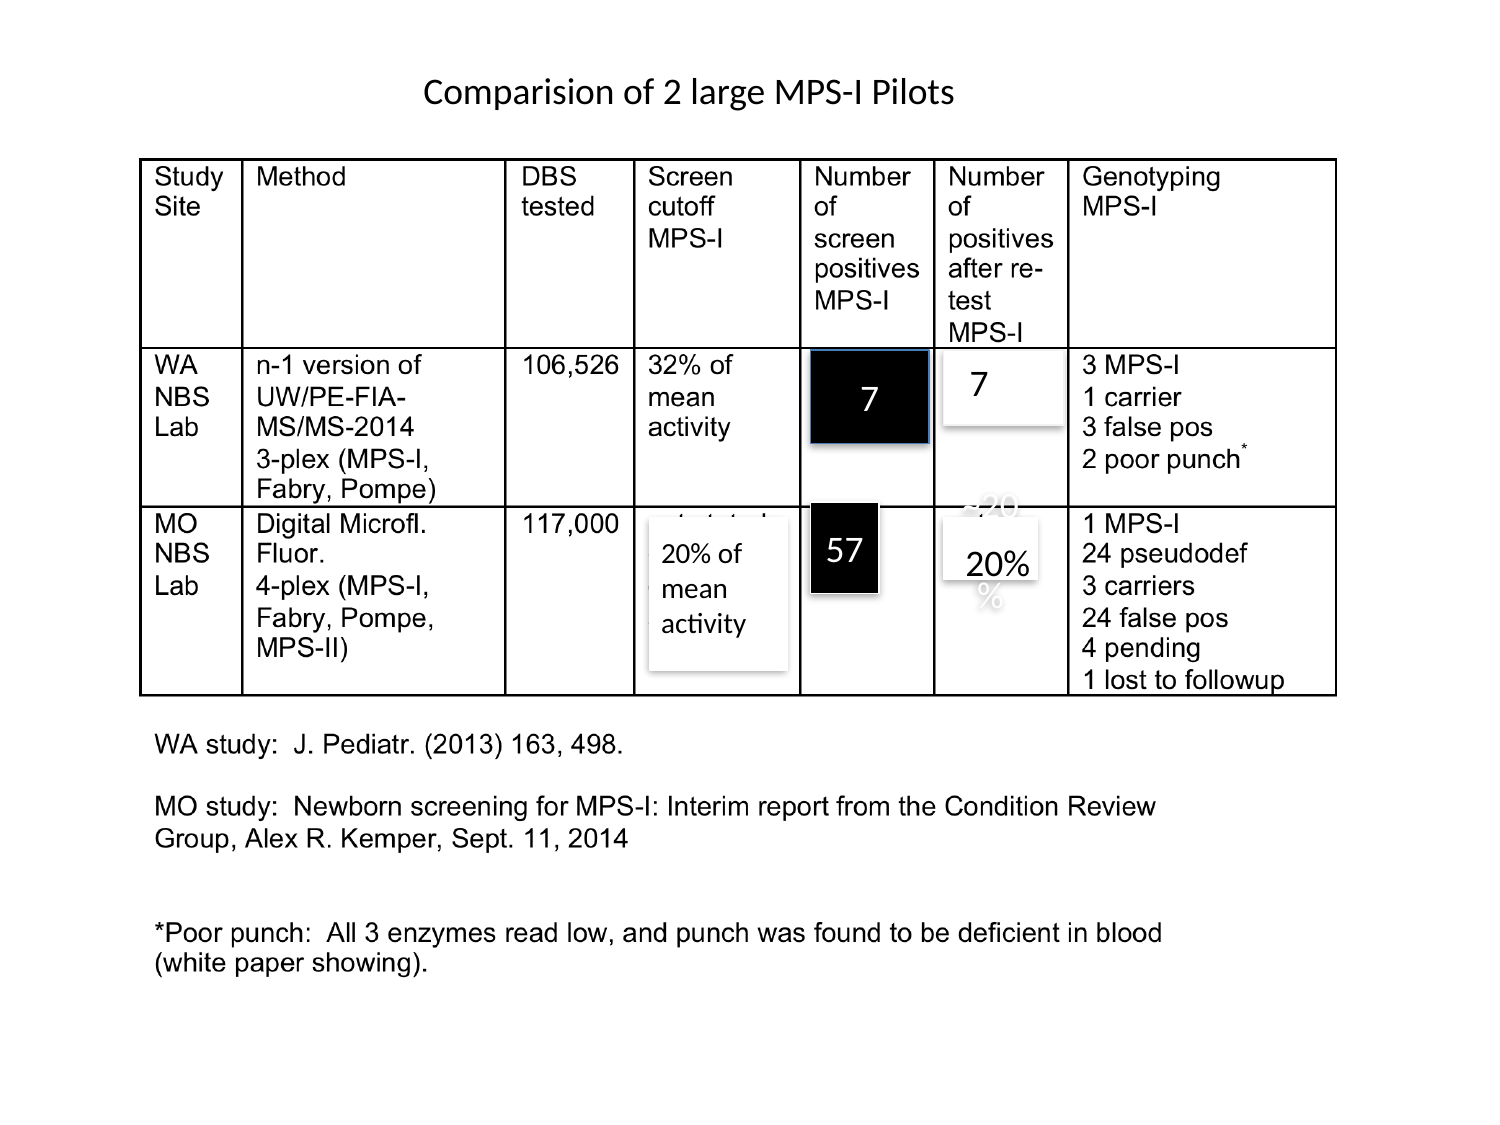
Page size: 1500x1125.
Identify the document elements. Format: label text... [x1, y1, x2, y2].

text_box Comparision of 2 large MPS-I Pilots [408, 59, 971, 119]
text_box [139, 157, 1337, 1011]
